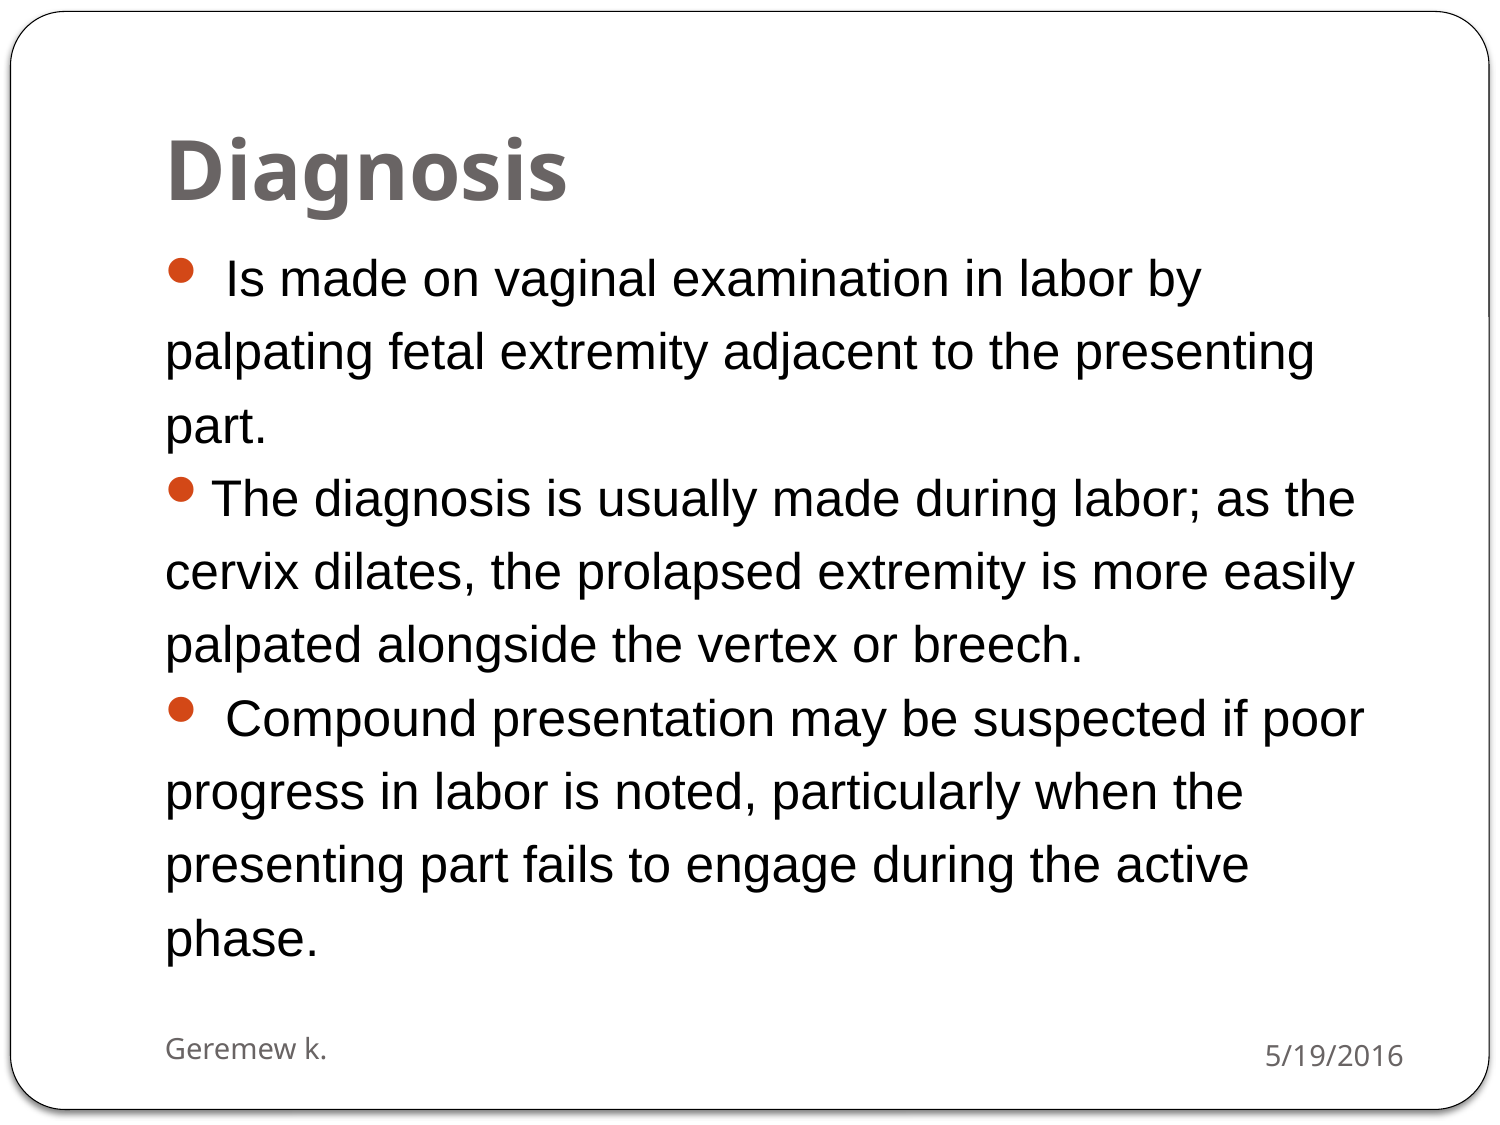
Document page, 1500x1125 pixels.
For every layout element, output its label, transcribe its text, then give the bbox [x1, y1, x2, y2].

title Diagnosis [150, 45, 1425, 233]
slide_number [1012, 1015, 1419, 1094]
footer Geremew k. [150, 1012, 800, 1088]
list Is made on vaginal examination in labor by palpating fetal extremity adjacent to the presenting part. The diagnosis is usually made during labor; as the cervix dilates, the prolapsed extremity is more easily palpated alongside the vertex or breech. Compound presentation may be suspected if poor progress in labor is noted, particularly when the presenting part fails to engage during the active phase. [150, 237, 1425, 988]
